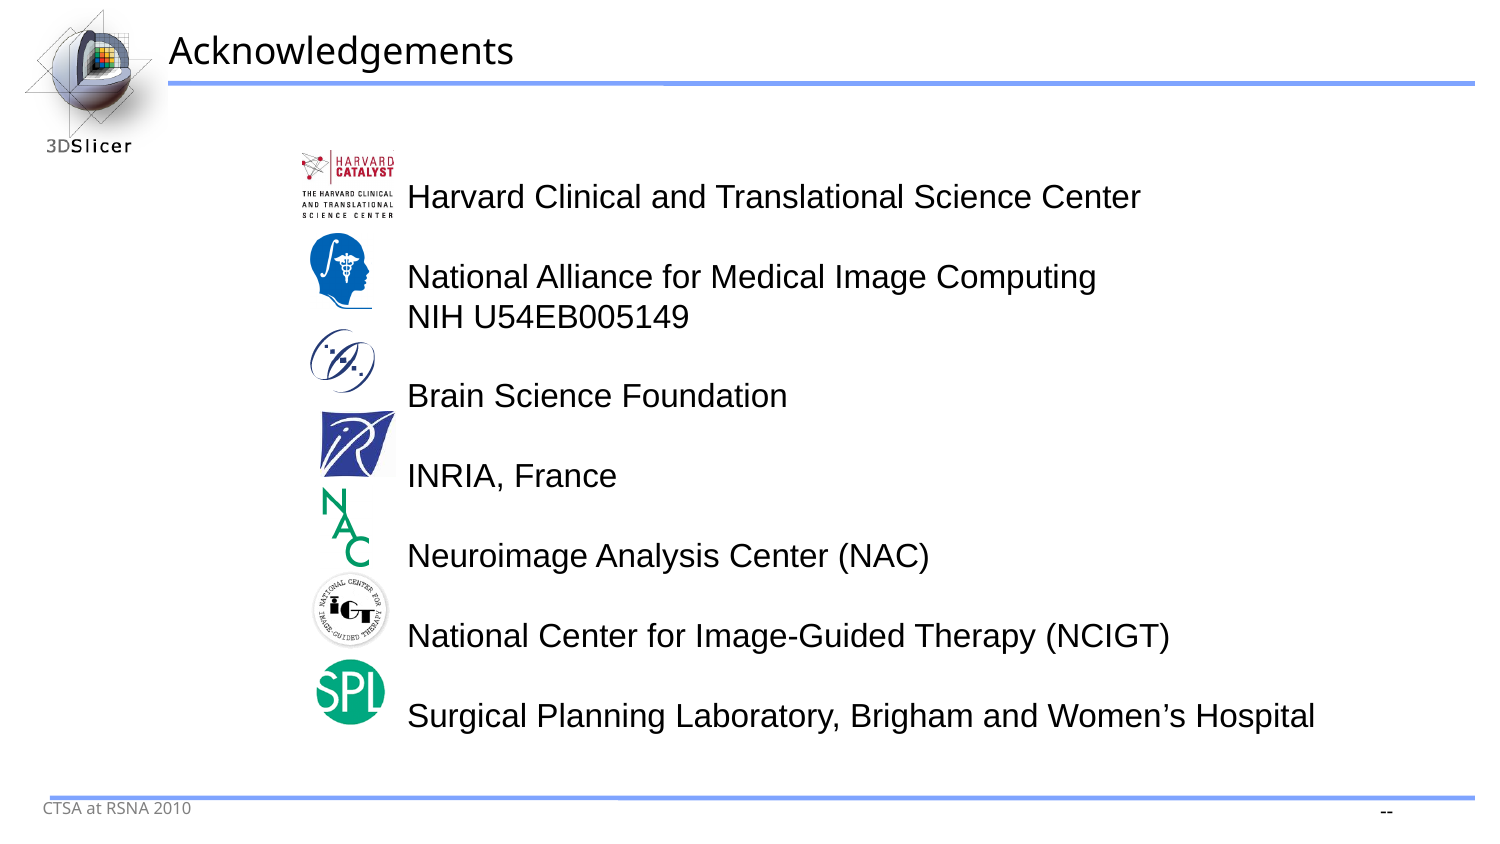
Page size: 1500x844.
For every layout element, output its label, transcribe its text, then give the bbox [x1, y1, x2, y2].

picture [310, 233, 374, 309]
text_box -- [1374, 798, 1465, 838]
text_box CTSA at RSNA 2010 [37, 797, 365, 836]
picture [306, 485, 394, 651]
picture [301, 150, 394, 218]
picture [320, 411, 396, 477]
text_box Acknowledgements [173, 27, 1202, 86]
picture [21, 8, 169, 159]
picture [310, 653, 387, 728]
picture [310, 329, 376, 393]
text_box Harvard Clinical and Translational Science Center National Alliance for Medical Image Computing NIH U54EB005149 Brain Science Foundation INRIA, France Neuroimage Analysis Center (NAC) National Center for Image-Guided Therapy (NCIGT) Surgical Planning Laboratory, Brigham and Women’s Hospital [402, 174, 1500, 715]
